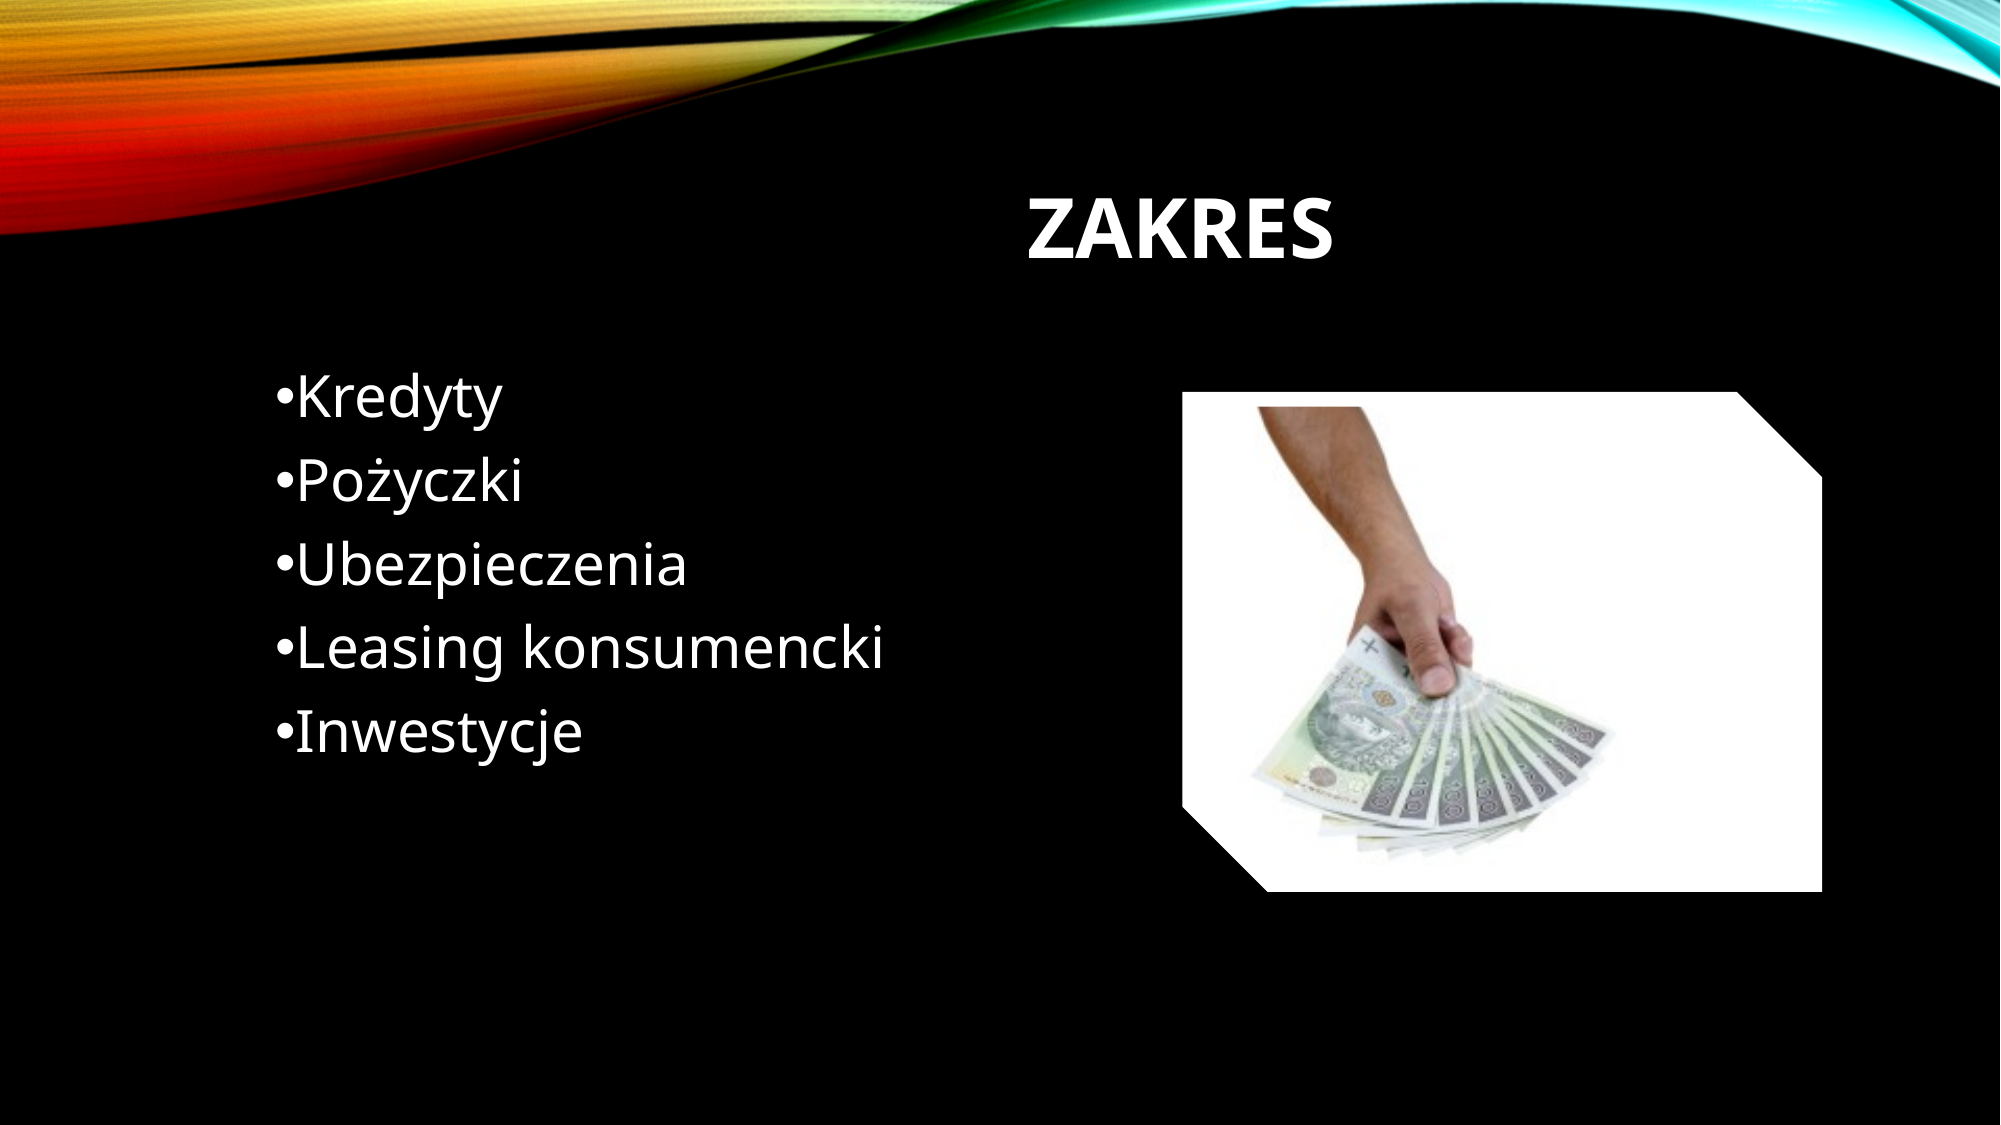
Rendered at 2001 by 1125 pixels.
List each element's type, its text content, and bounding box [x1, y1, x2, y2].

list Kredyty Pożyczki Ubezpieczenia Leasing konsumencki Inwestycje [112, 360, 1888, 1021]
picture [1189, 399, 1815, 885]
title Zakres [474, 125, 1888, 338]
picture [0, 0, 2000, 237]
